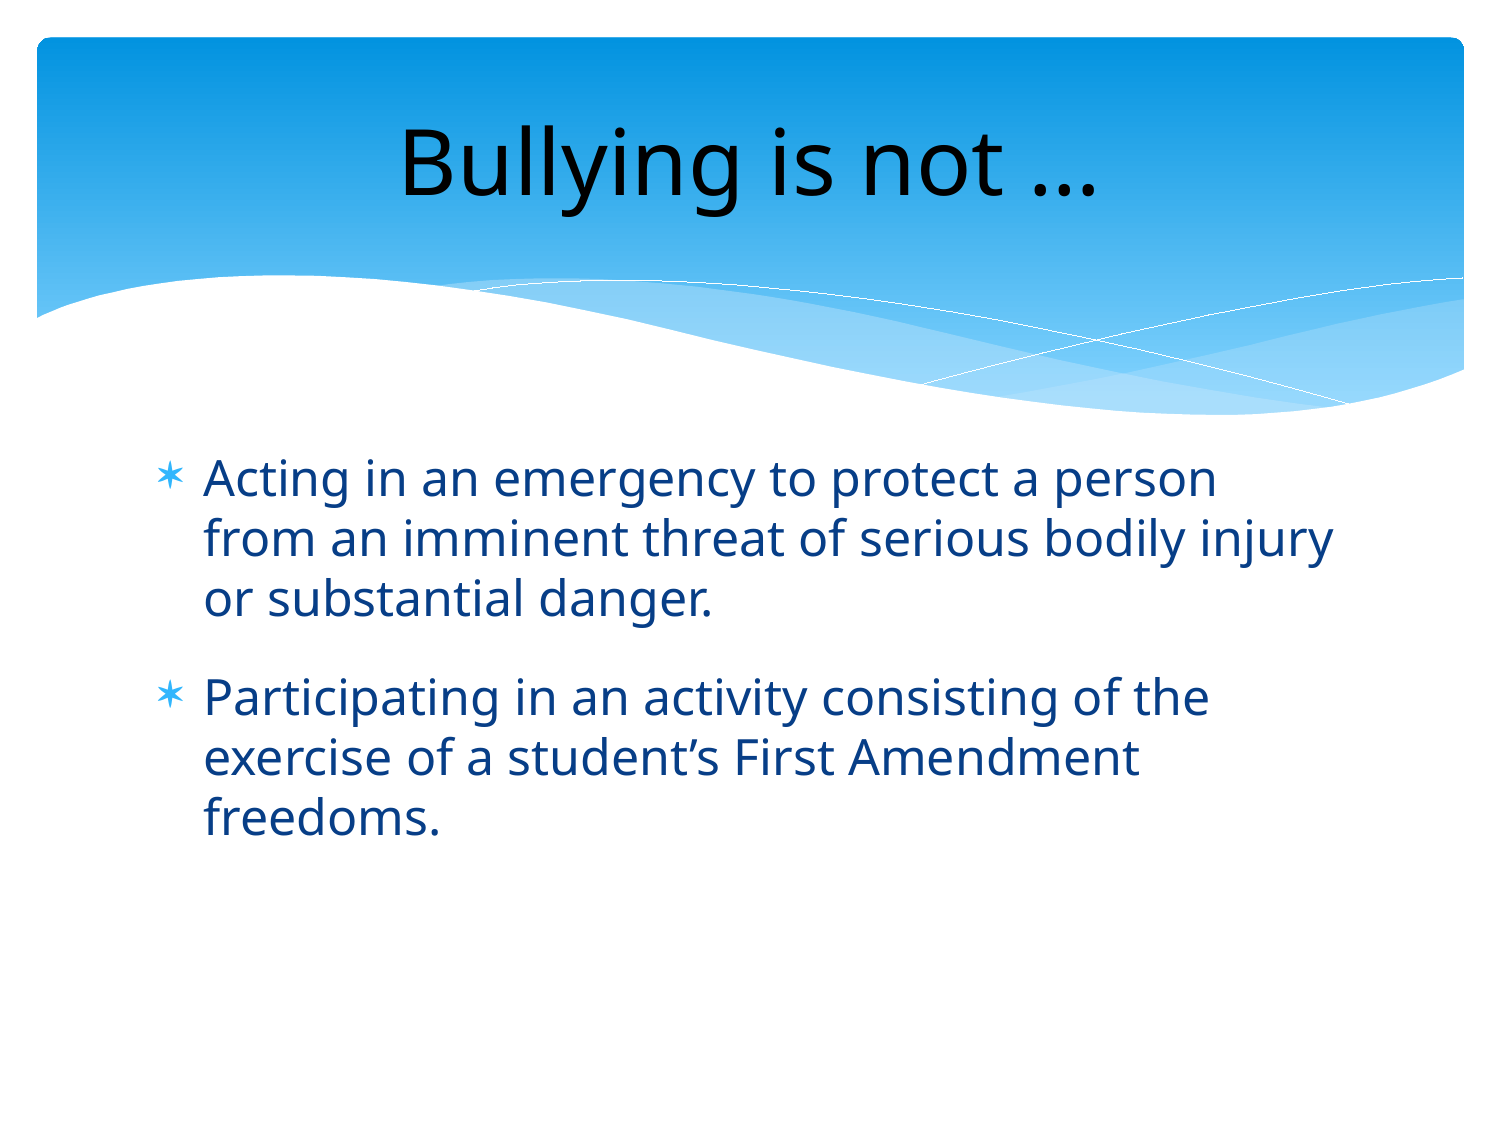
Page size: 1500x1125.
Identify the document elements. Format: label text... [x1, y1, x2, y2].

list Acting in an emergency to protect a person from an imminent threat of serious bodily injury or substantial danger. Participating in an activity consisting of the exercise of a student’s First Amendment freedoms. [143, 438, 1359, 1005]
title Bullying is not … [75, 55, 1425, 261]
